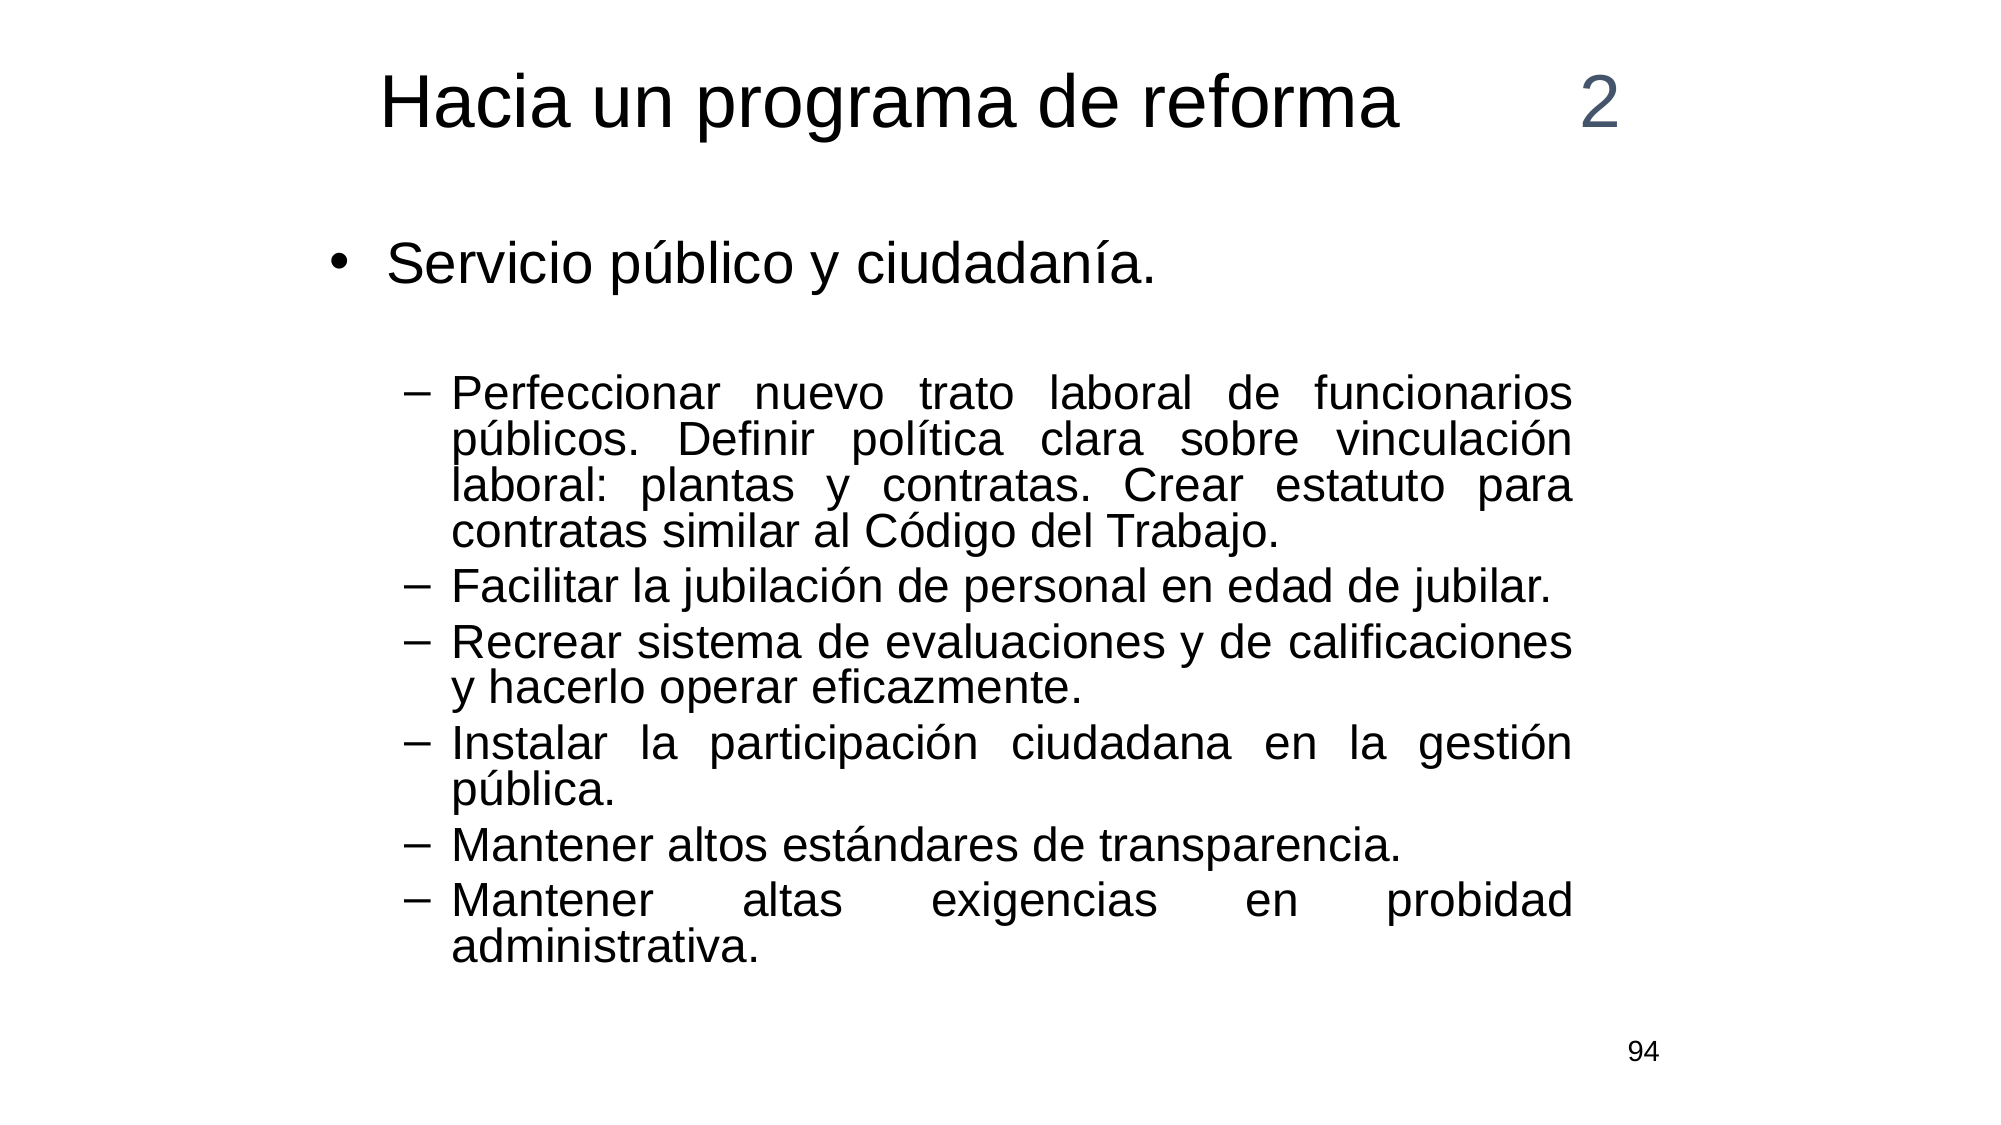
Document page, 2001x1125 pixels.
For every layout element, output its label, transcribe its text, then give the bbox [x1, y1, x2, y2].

text_box 94 [1325, 1024, 1675, 1103]
text_box Hacia un programa de reforma 2 [324, 45, 1675, 233]
list Servicio público y ciudadanía. Perfeccionar nuevo trato laboral de funcionarios públicos. Definir política clara sobre vinculación laboral: plantas y contratas. Crear estatuto para contratas similar al Código del Trabajo. Facilitar la jubilación de personal en edad de jubilar. Recrear sistema de evaluaciones y de calificaciones y hacerlo operar eficazmente. Instalar la participación ciudadana en la gestión pública. Mantener altos estándares de transparencia. Mantener altas exigencias en probidad administrativa. [314, 231, 1591, 1041]
